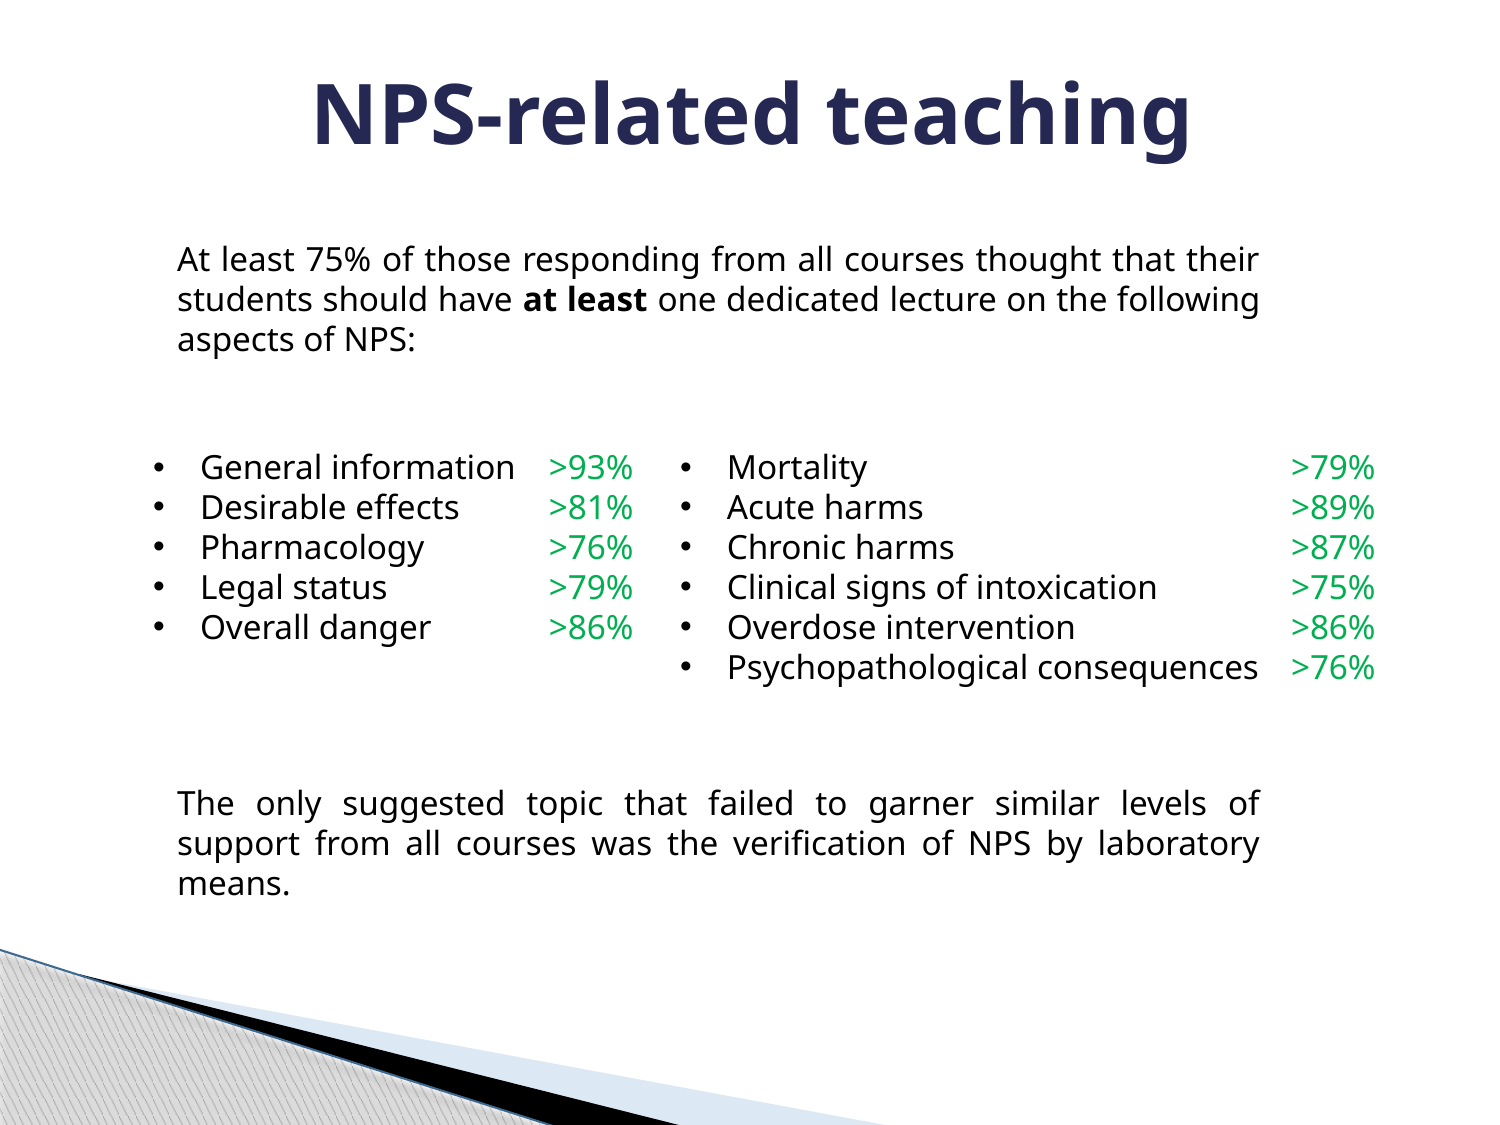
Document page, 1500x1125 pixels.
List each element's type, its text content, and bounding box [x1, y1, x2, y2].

text_box >93% >81% >76% >79% >86% [534, 439, 666, 694]
text_box >79% >89% >87% >75% >86% >76% [1276, 439, 1408, 734]
text_box The only suggested topic that failed to garner similar levels of support from all courses was the verification of NPS by laboratory means. [162, 775, 1277, 1030]
text_box Mortality Acute harms Chronic harms Clinical signs of intoxication Overdose intervention Psychopathological consequences [665, 439, 1296, 774]
text_box General information Desirable effects Pharmacology Legal status Overall danger [138, 439, 551, 734]
text_box NPS-related teaching [295, 53, 1212, 197]
text_box At least 75% of those responding from all courses thought that their students should have at least one dedicated lecture on the following aspects of NPS: [162, 231, 1277, 439]
